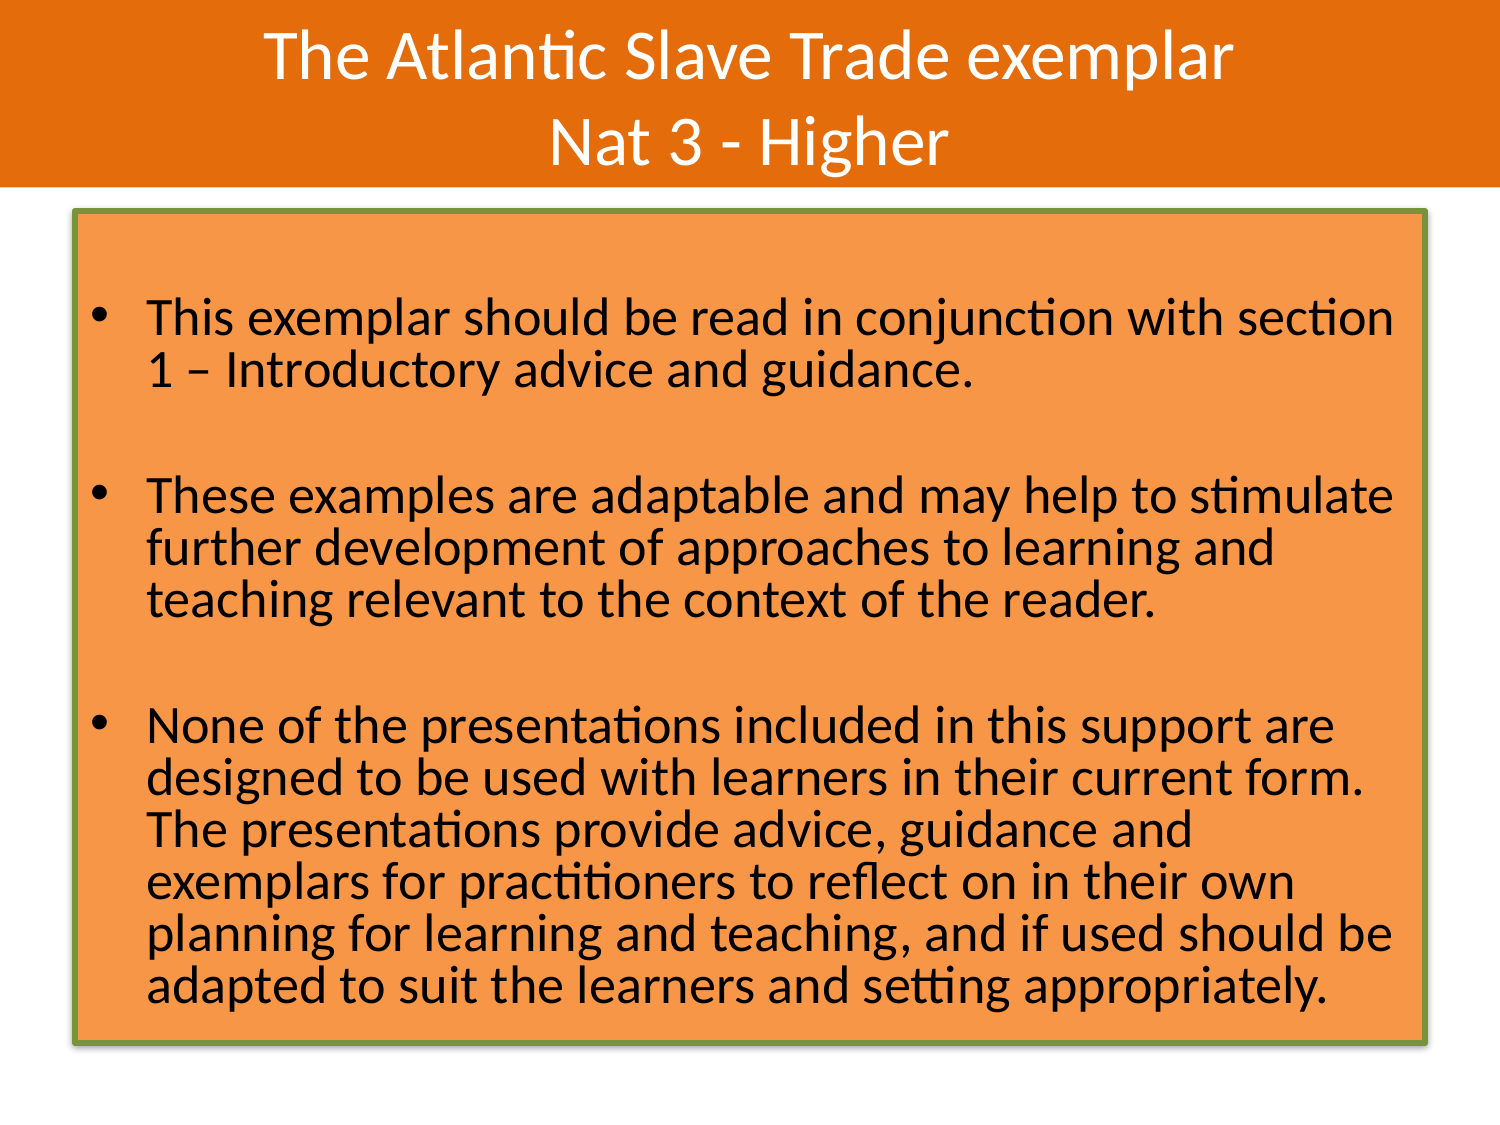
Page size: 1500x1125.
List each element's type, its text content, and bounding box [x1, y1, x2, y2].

list This exemplar should be read in conjunction with section 1 – Introductory advice and guidance. These examples are adaptable and may help to stimulate further development of approaches to learning and teaching relevant to the context of the reader. None of the presentations included in this support are designed to be used with learners in their current form. The presentations provide advice, guidance and exemplars for practitioners to reflect on in their own planning for learning and teaching, and if used should be adapted to suit the learners and setting appropriately. [74, 210, 1426, 1044]
text_box The Atlantic Slave Trade exemplar Nat 3 - Higher [0, 0, 1500, 188]
